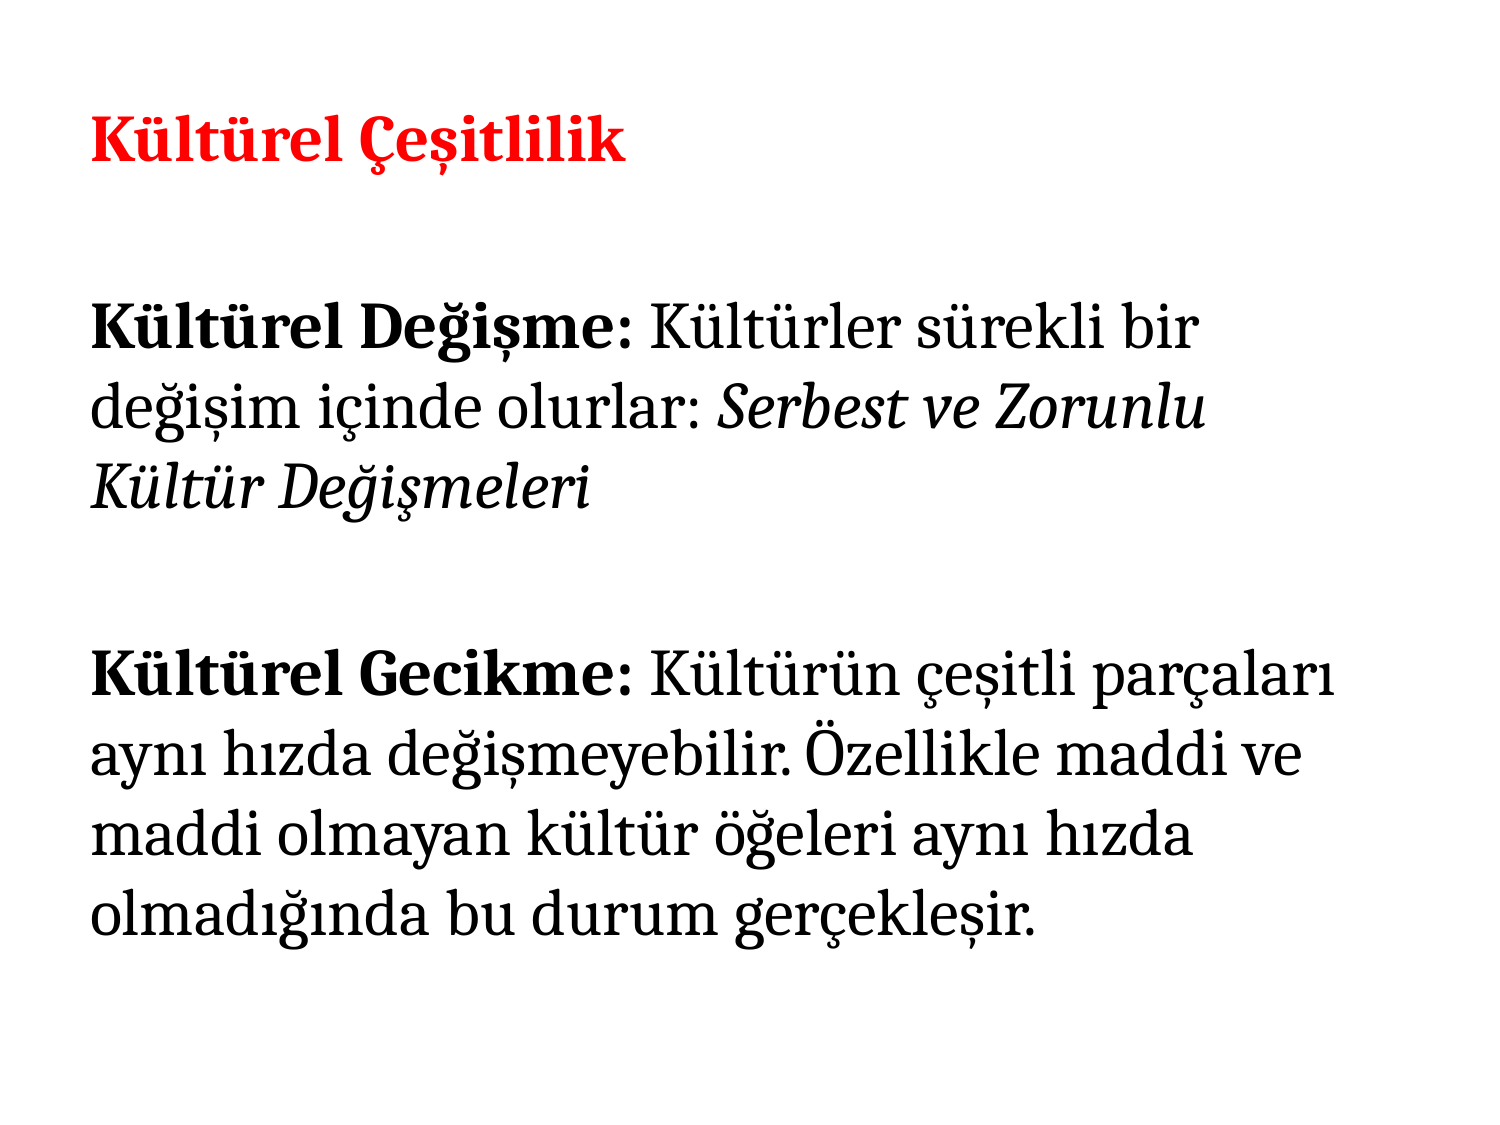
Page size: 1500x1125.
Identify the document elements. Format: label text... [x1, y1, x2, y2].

list Kültürel Çeşitlilik Kültürel Değişme: Kültürler sürekli bir değişim içinde olurlar: Serbest ve Zorunlu Kültür Değişmeleri Kültürel Gecikme: Kültürün çeşitli parçaları aynı hızda değişmeyebilir. Özellikle maddi ve maddi olmayan kültür öğeleri aynı hızda olmadığında bu durum gerçekleşir. [75, 87, 1381, 1125]
